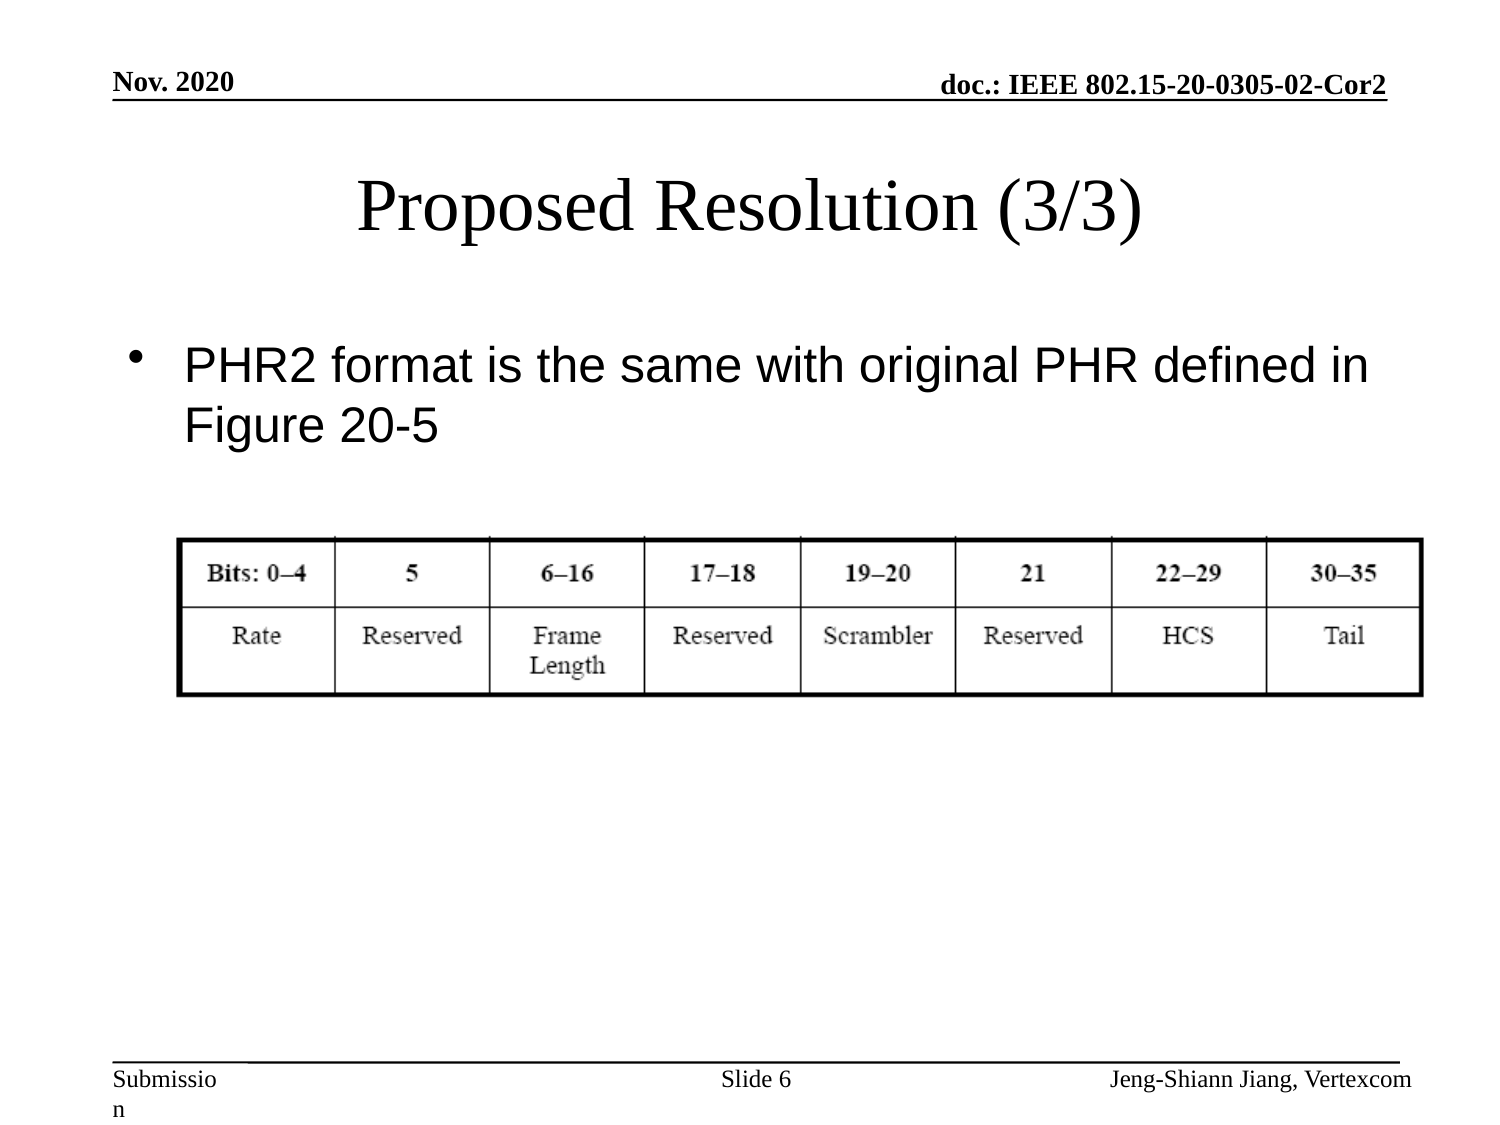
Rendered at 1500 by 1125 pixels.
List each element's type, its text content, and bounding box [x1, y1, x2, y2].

slide_number Slide 6 [712, 1062, 800, 1093]
footer Jeng-Shiann Jiang, Vertexcom [900, 1062, 1413, 1093]
picture [161, 527, 1438, 714]
title Proposed Resolution (3/3) [112, 112, 1388, 288]
list PHR2 format is the same with original PHR defined in Figure 20-5 [112, 324, 1388, 1000]
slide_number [112, 62, 375, 98]
